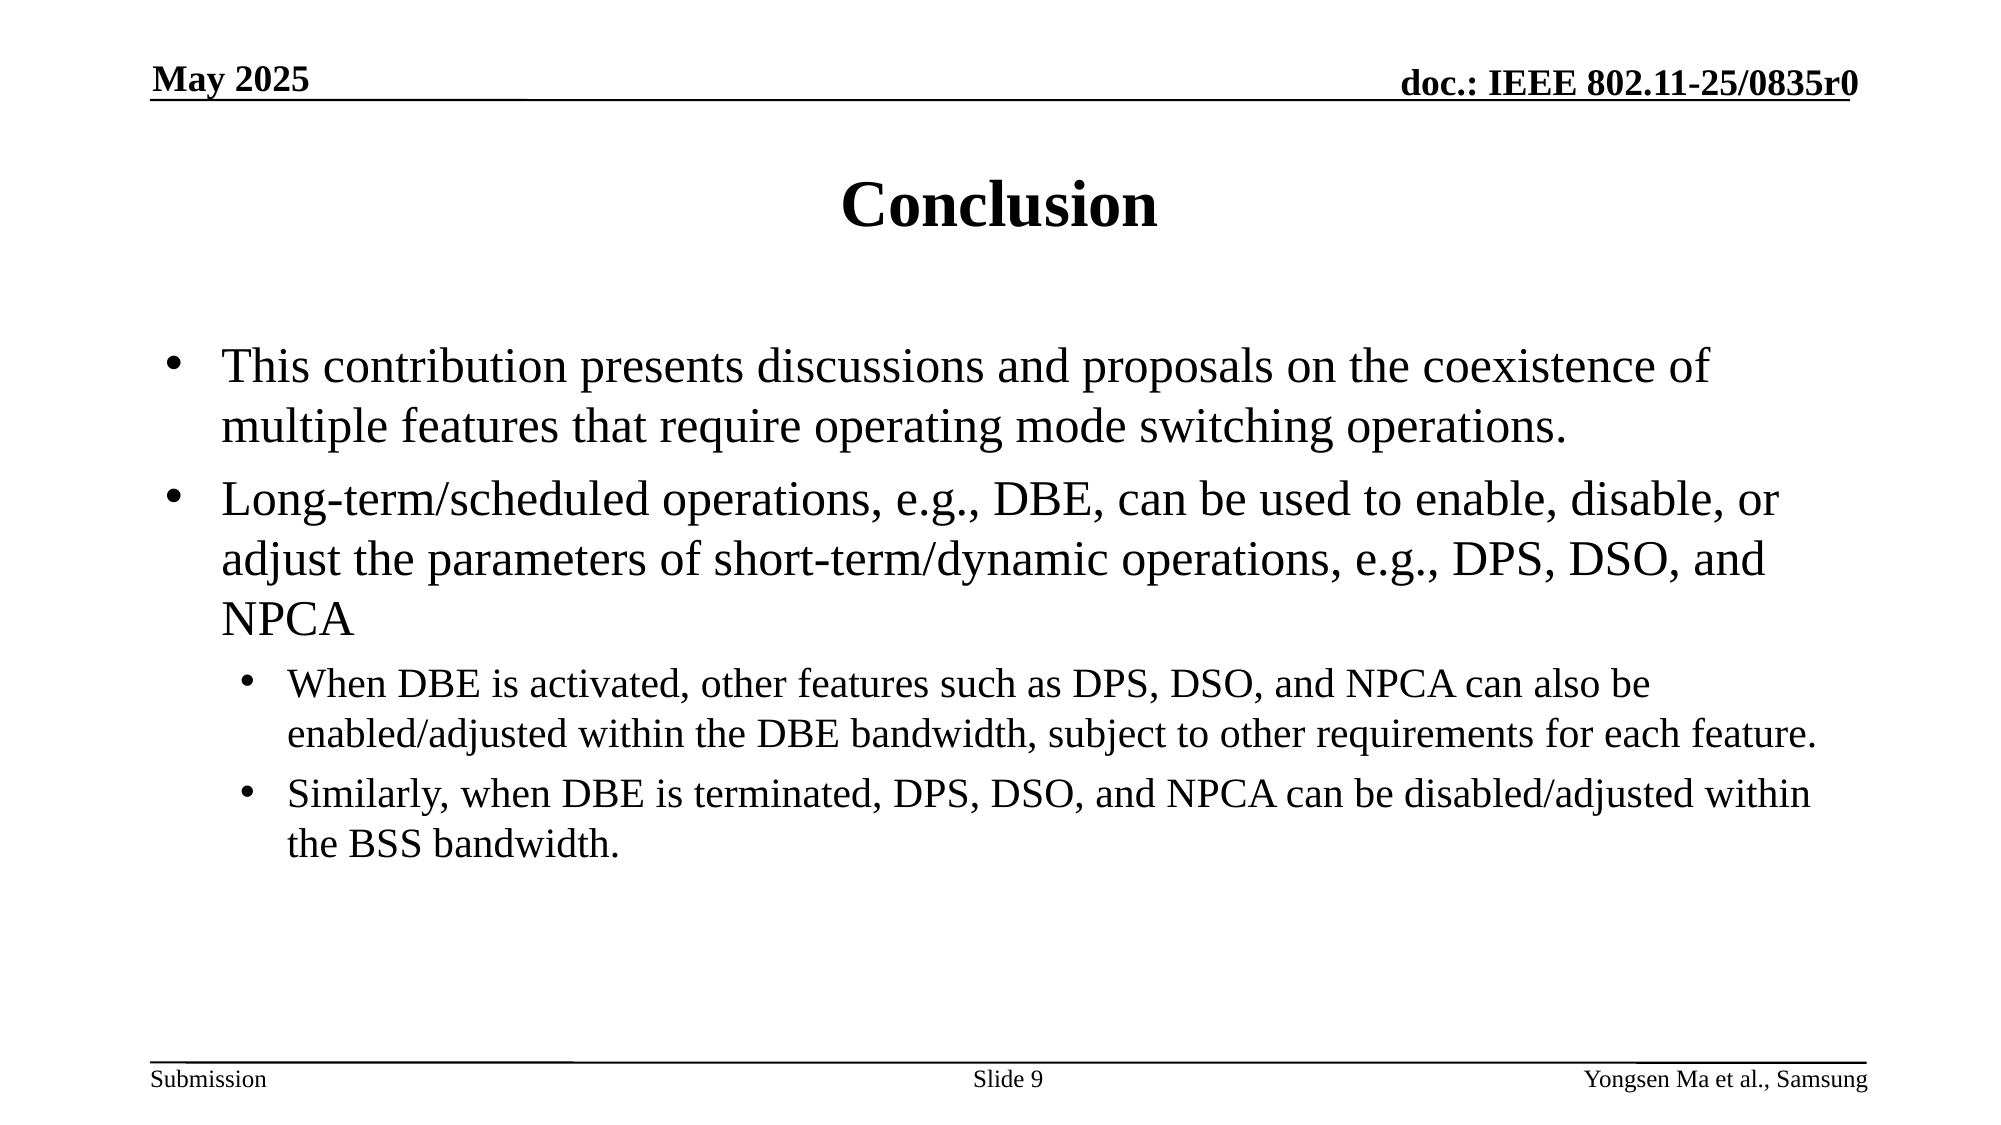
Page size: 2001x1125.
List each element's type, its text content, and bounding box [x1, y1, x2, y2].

list This contribution presents discussions and proposals on the coexistence of multiple features that require operating mode switching operations. Long-term/scheduled operations, e.g., DBE, can be used to enable, disable, or adjust the parameters of short-term/dynamic operations, e.g., DPS, DSO, and NPCA When DBE is activated, other features such as DPS, DSO, and NPCA can also be enabled/adjusted within the DBE bandwidth, subject to other requirements for each feature. Similarly, when DBE is terminated, DPS, DSO, and NPCA can be disabled/adjusted within the BSS bandwidth. [149, 324, 1850, 1000]
title Conclusion [149, 112, 1850, 288]
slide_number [152, 54, 563, 100]
slide_number Slide 9 [950, 1061, 1067, 1123]
footer Yongsen Ma et al., Samsung [1171, 1061, 1869, 1093]
